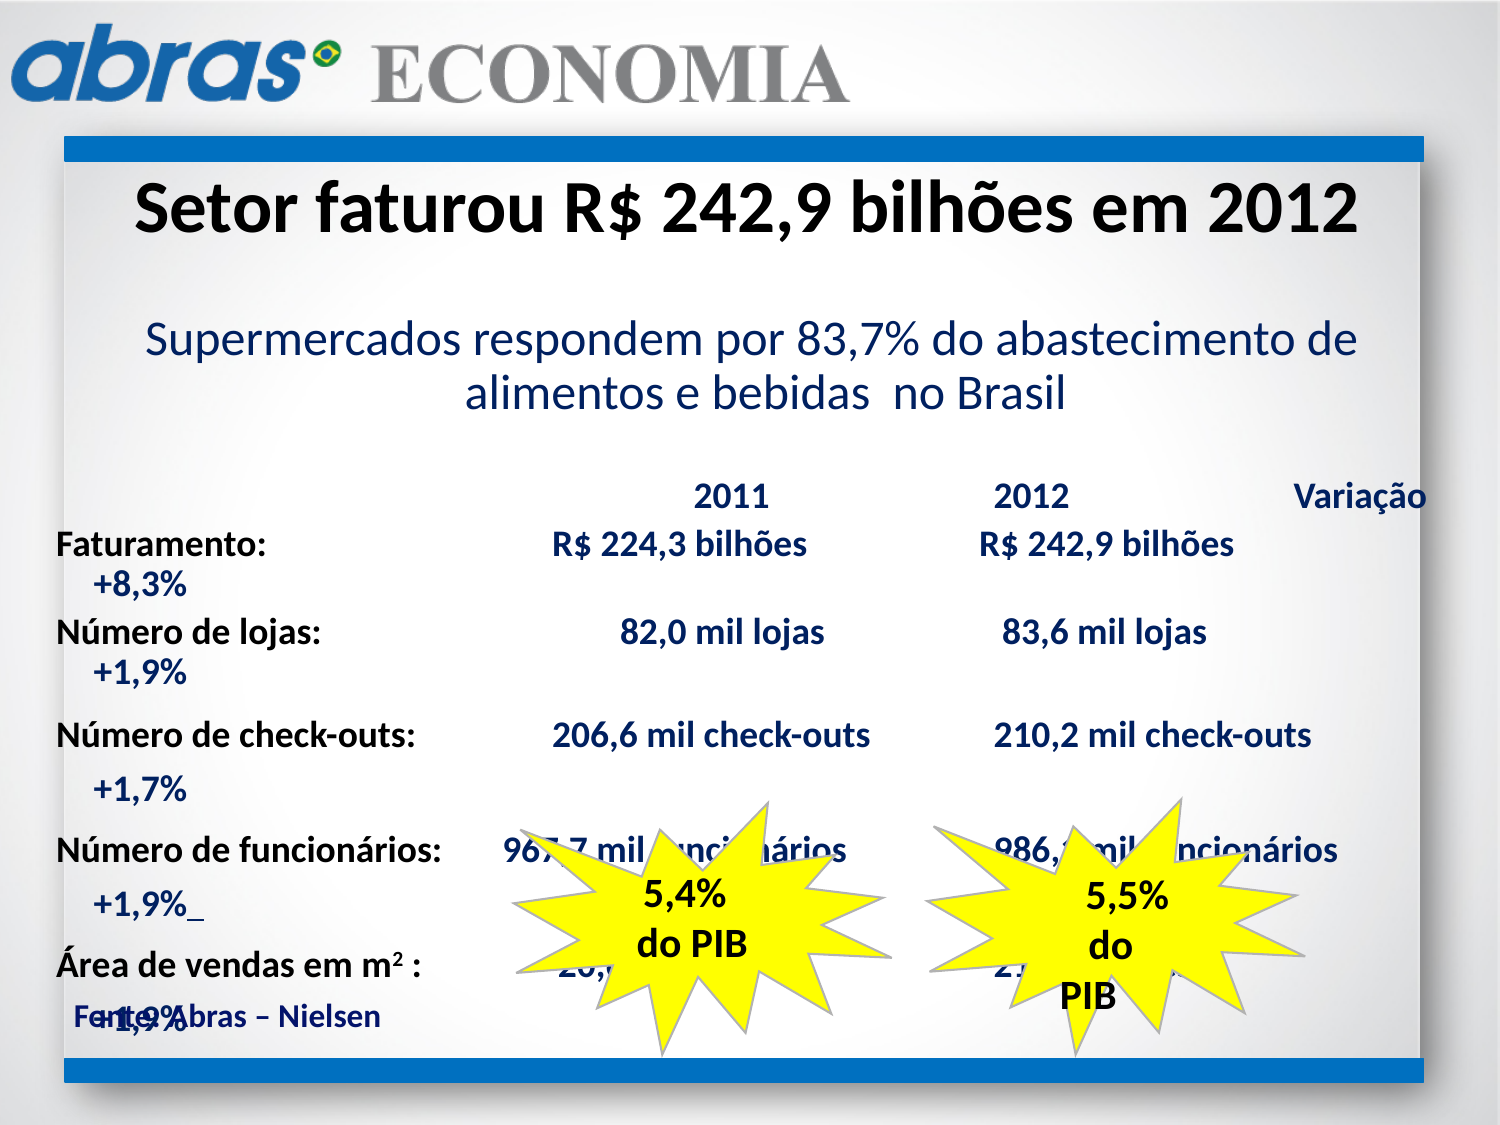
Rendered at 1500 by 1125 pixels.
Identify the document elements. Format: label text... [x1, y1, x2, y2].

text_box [926, 798, 1306, 1055]
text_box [513, 802, 892, 1055]
picture [0, 0, 1500, 1125]
text_box Fonte: Abras – Nielsen [58, 987, 509, 1078]
text_box [64, 137, 1424, 161]
list Setor faturou R$ 242,9 bilhões em 2012 Supermercados respondem por 83,7% do abastecimento de alimentos e bebidas no Brasil 2011 2012 Variação Faturamento: R$ 224,3 bilhões R$ 242,9 bilhões +8,3% Número de lojas: 82,0 mil lojas 83,6 mil lojas +1,9% Número de check-outs: 206,6 mil check-outs 210,2 mil check-outs +1,7% Número de funcionários: 967,7 mil funcionários 986,1 mil funcionários +1,9% Área de vendas em m2 : 20,6 milhões 21,0 milhões +1,9% [41, 160, 1454, 903]
text_box [64, 1058, 1424, 1083]
